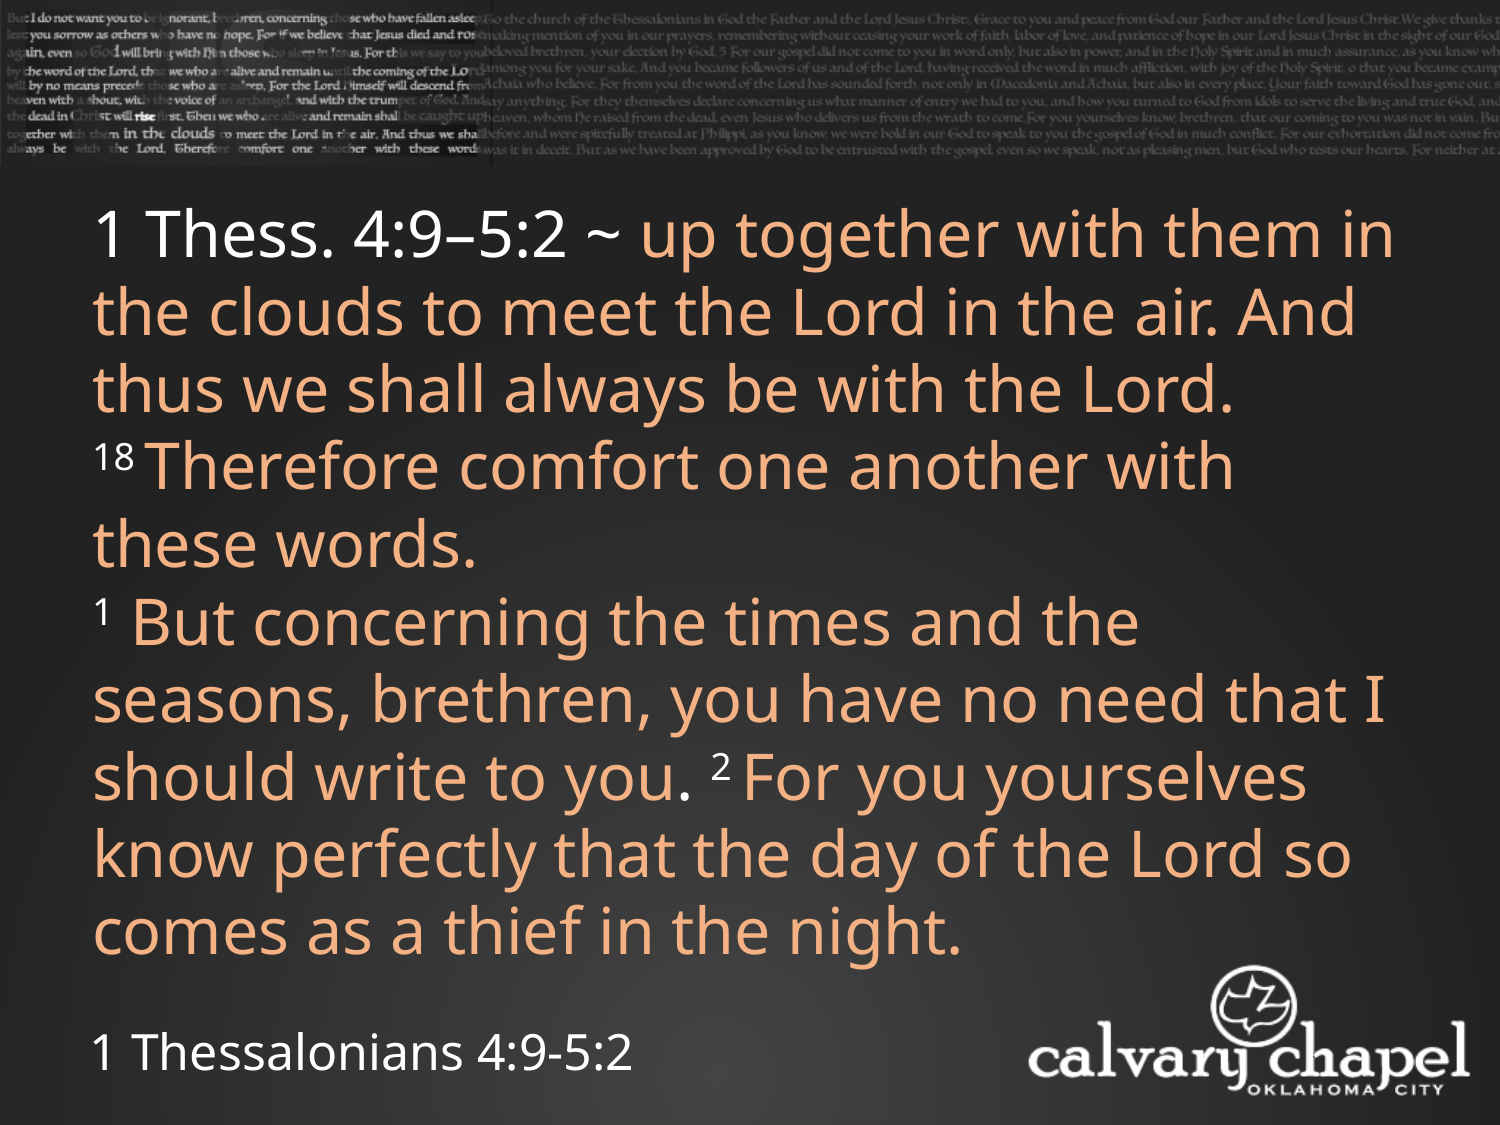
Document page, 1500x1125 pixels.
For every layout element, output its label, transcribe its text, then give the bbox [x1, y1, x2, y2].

text_box 1 Thess. 4:9–5:2 ~ up together with them in the clouds to meet the Lord in the air. And thus we shall always be with the Lord. 18 Therefore comfort one another with these words. 1 But concerning the times and the seasons, brethren, you have no need that I should write to you. 2 For you yourselves know perfectly that the day of the Lord so comes as a thief in the night. [77, 185, 1430, 976]
picture [0, 0, 1500, 1125]
text_box 1 Thessalonians 4:9-5:2 [75, 1013, 996, 1088]
